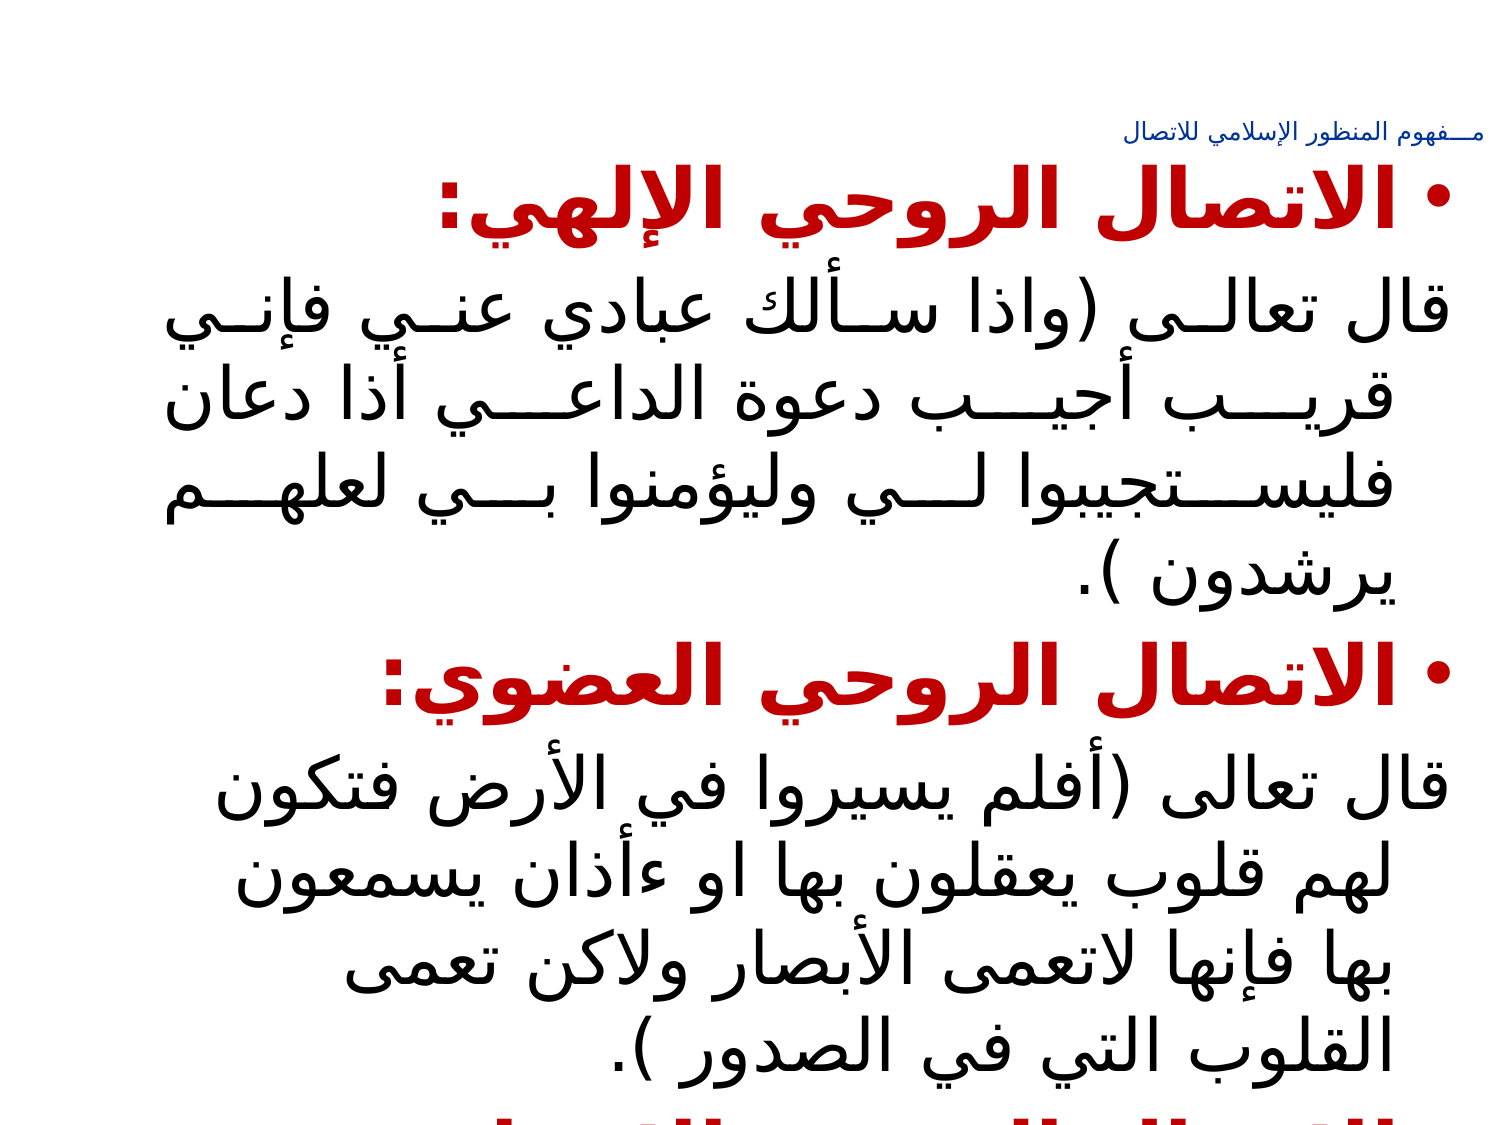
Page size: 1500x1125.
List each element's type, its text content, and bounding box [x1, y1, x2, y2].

list الاتصال الروحي الإلهي: قال تعالى (واذا سألك عبادي عني فإني قريب أجيب دعوة الداعي أذا دعان فليستجيبوا لي وليؤمنوا بي لعلهم يرشدون ). الاتصال الروحي العضوي: قال تعالى (أفلم يسيروا في الأرض فتكون لهم قلوب يعقلون بها او ءأذان يسمعون بها فإنها لاتعمى الأبصار ولاكن تعمى القلوب التي في الصدور ). الاتصال الروحي الإنساني (الجماهيري ): قال تعالى (أبلغكم رسالات ربي وانصح لكم وأعلم من الله ما لا تعلمون ) [147, 137, 1469, 1000]
title مـــفهوم المنظور الإسلامي للاتصال [0, 106, 1500, 220]
